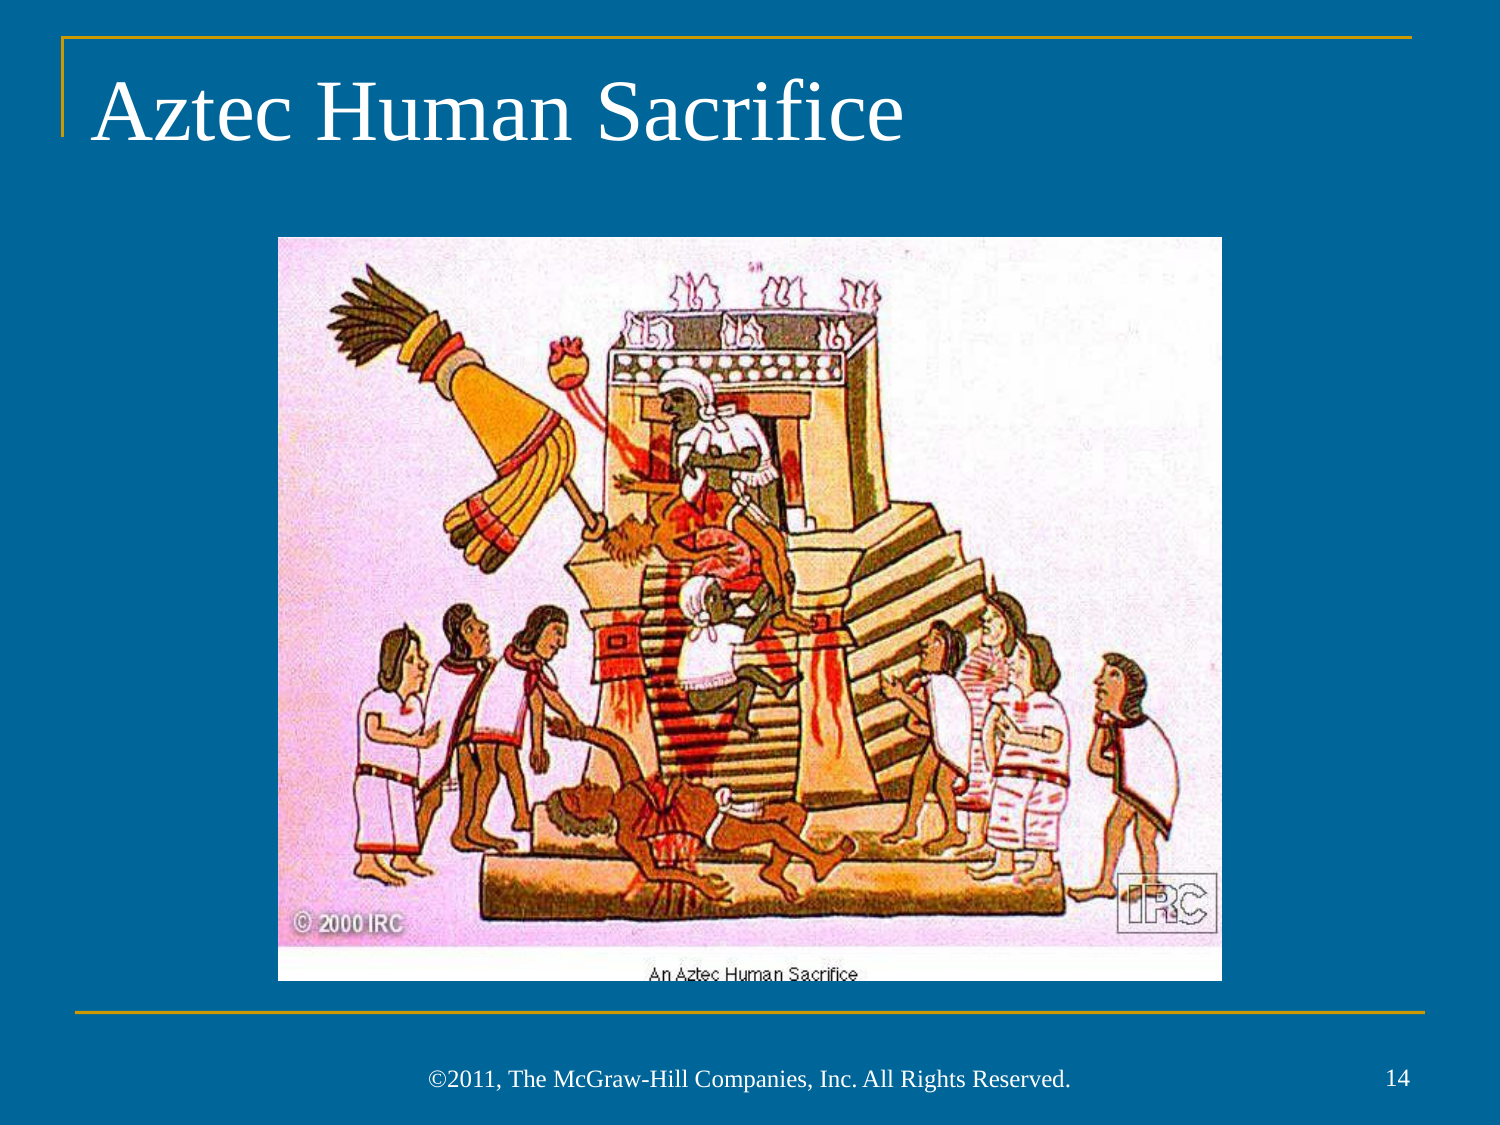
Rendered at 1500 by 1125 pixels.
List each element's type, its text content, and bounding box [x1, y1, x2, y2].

title Aztec Human Sacrifice [74, 45, 1426, 233]
slide_number 14 [1074, 1023, 1426, 1100]
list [277, 237, 1223, 981]
footer ©2011, The McGraw-Hill Companies, Inc. All Rights Reserved. [324, 1024, 1176, 1101]
